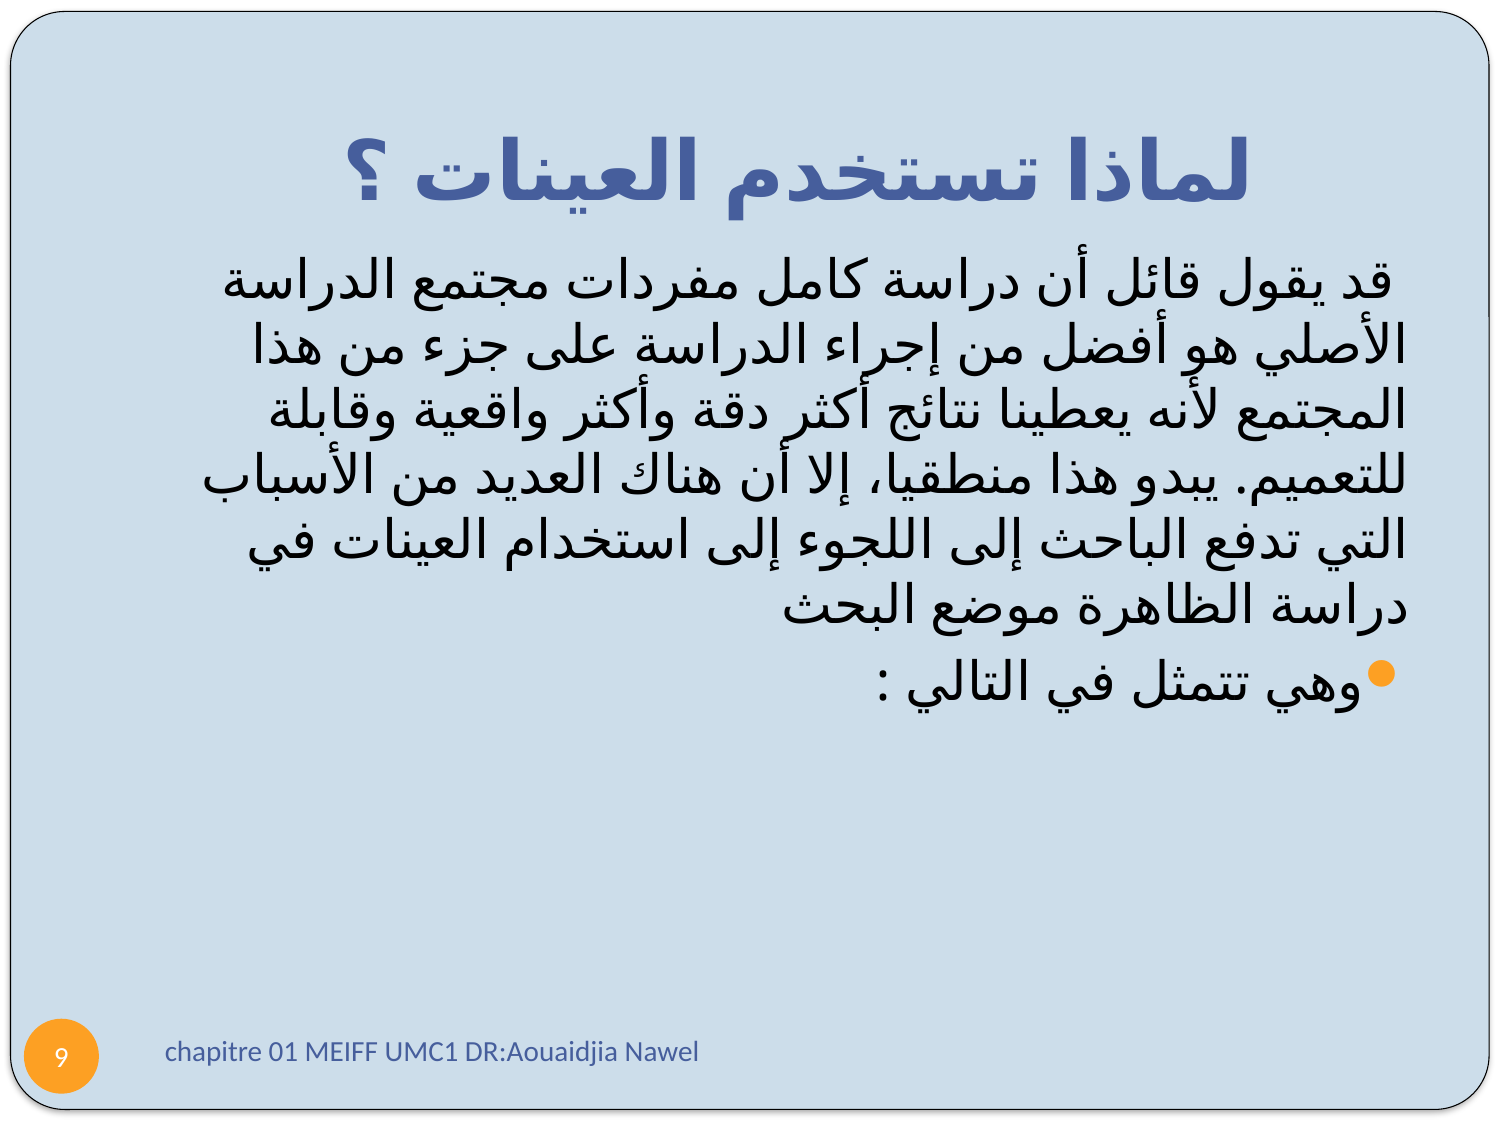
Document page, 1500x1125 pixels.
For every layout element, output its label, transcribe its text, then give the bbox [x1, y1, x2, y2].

footer chapitre 01 MEIFF UMC1 DR:Aouaidjia Nawel [150, 1012, 800, 1088]
title لماذا تستخدم العينات ؟ [150, 45, 1425, 233]
slide_number 9 [23, 1018, 99, 1094]
list قد يقول قائل أن دراسة كامل مفردات مجتمع الدراسة الأصلي هو أفضل من إجراء الدراسة على جزء من هذا المجتمع لأنه يعطينا نتائج أكثر دقة وأكثر واقعية وقابلة للتعميم. يبدو هذا منطقيا، إلا أن هناك العديد من الأسباب التي تدفع الباحث إلى اللجوء إلى استخدام العينات في دراسة الظاهرة موضع البحث وهي تتمثل في التالي : [150, 237, 1425, 988]
